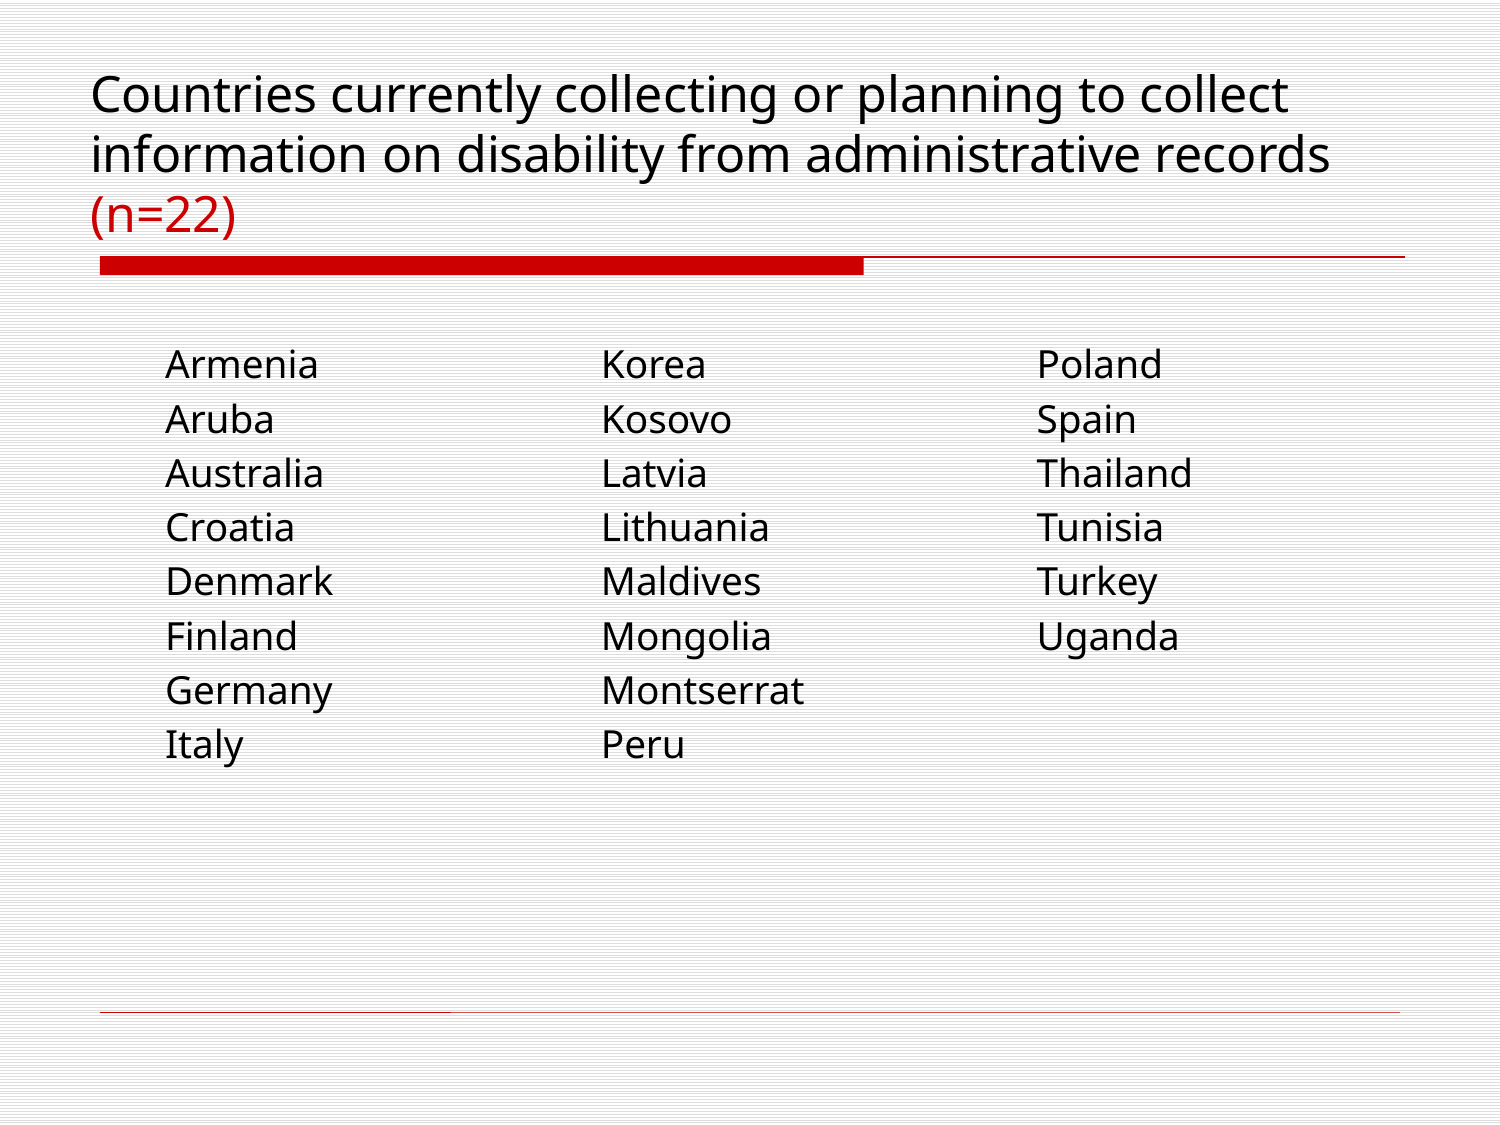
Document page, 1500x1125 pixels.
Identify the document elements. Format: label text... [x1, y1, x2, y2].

list Armenia Aruba Australia Croatia Denmark Finland Germany Italy Korea Kosovo Latvia Lithuania Maldives Mongolia Montserrat Peru Poland Spain Thailand Tunisia Turkey Uganda [150, 332, 1488, 778]
title Countries currently collecting or planning to collect information on disability from administrative records (n=22) [75, 59, 1450, 250]
